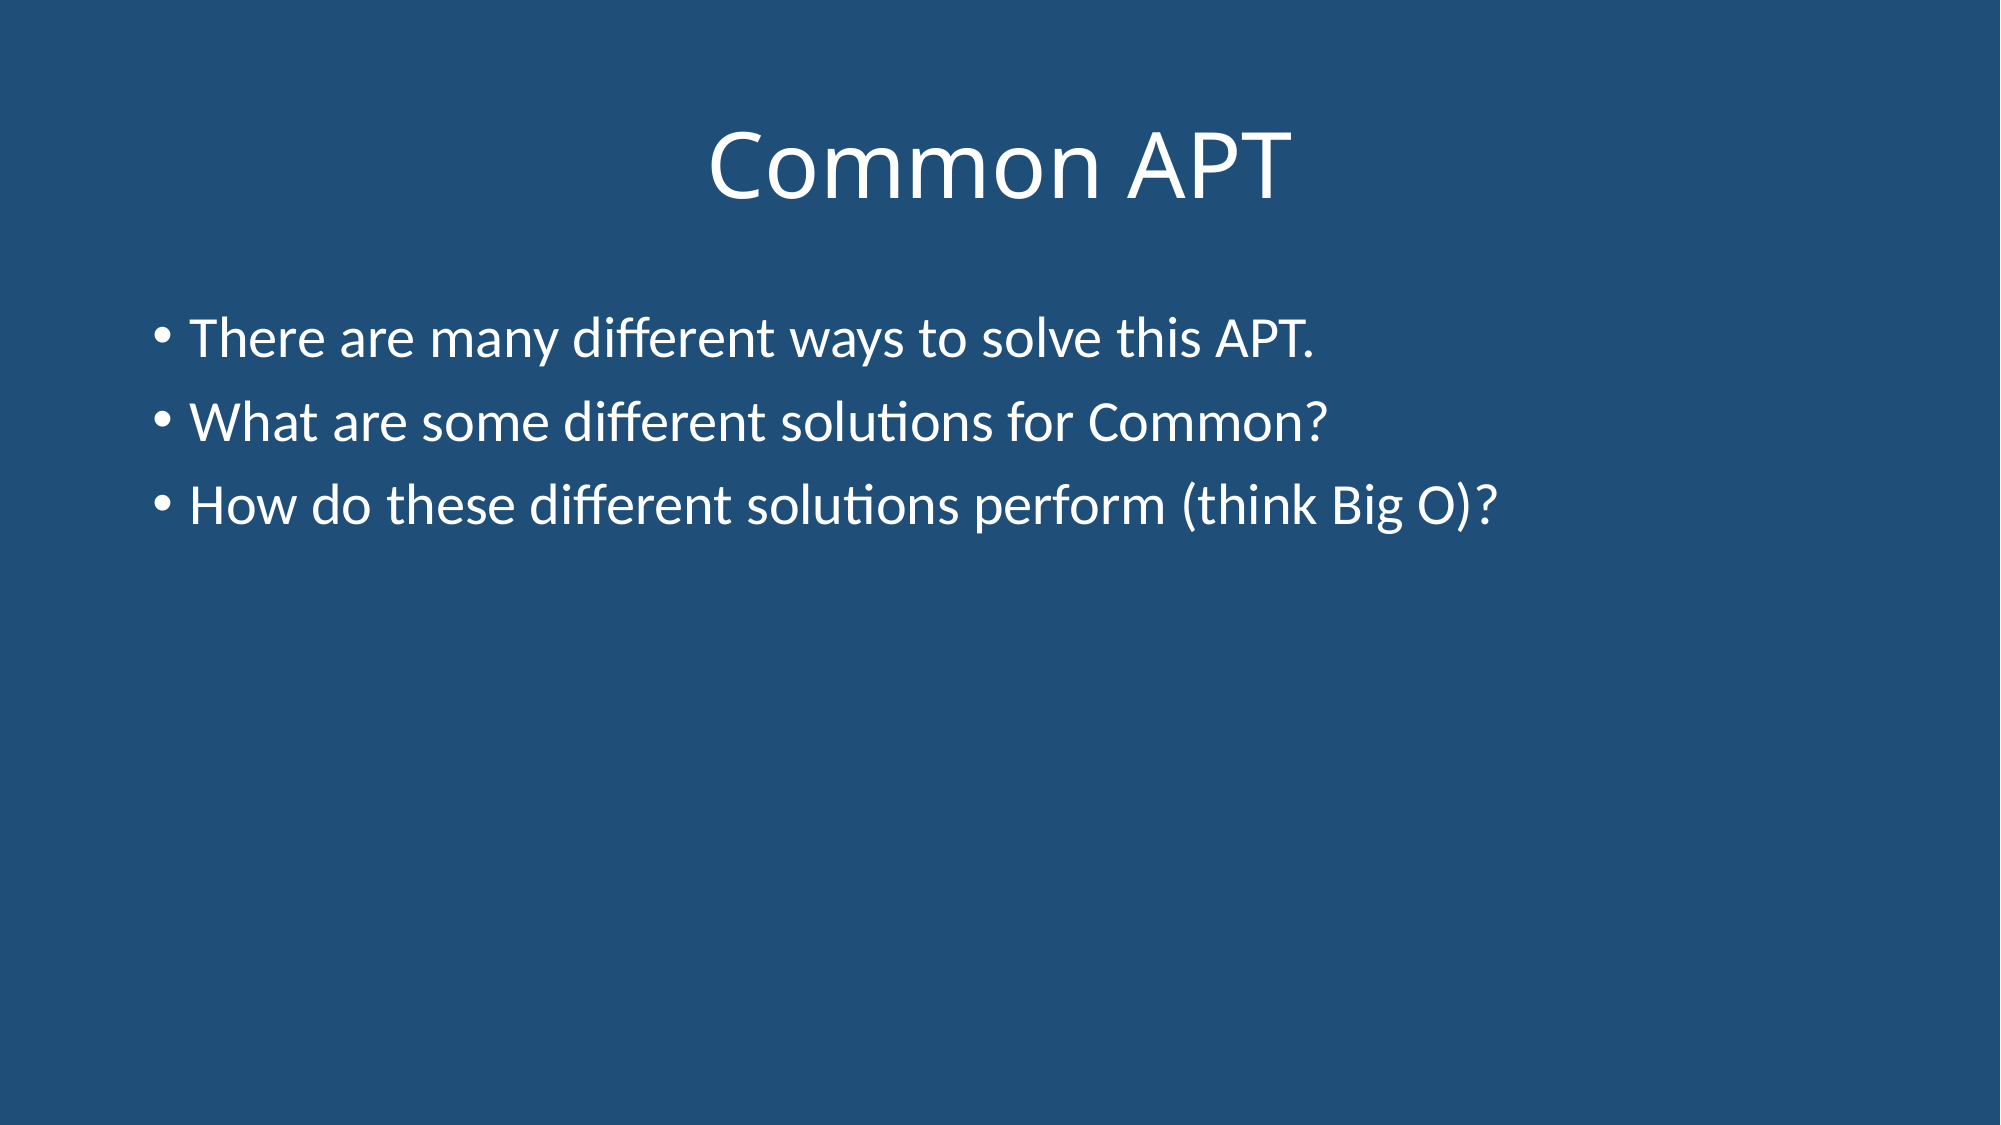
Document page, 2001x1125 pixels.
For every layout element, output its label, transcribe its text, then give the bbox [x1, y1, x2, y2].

title Common APT [137, 59, 1863, 278]
list There are many different ways to solve this APT. What are some different solutions for Common? How do these different solutions perform (think Big O)? [137, 299, 1863, 1014]
